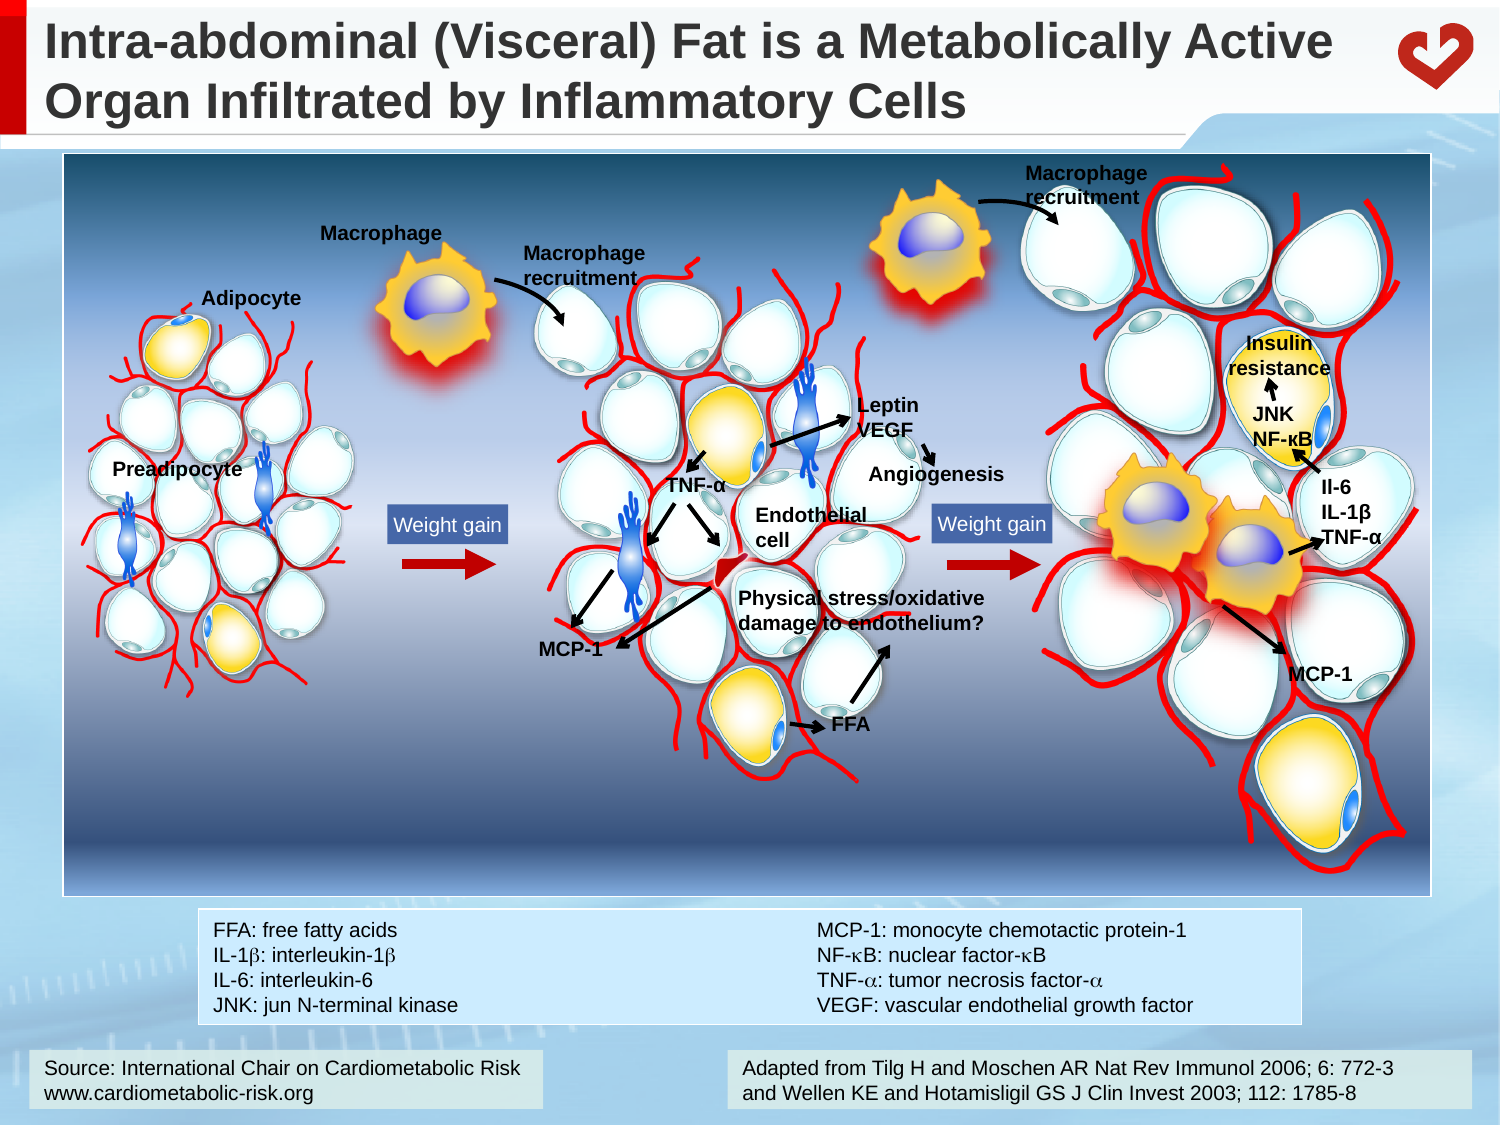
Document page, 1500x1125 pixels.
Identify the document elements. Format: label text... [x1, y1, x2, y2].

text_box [916, 449, 941, 462]
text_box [615, 587, 712, 649]
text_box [841, 654, 901, 694]
picture [0, 114, 1500, 1125]
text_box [1222, 605, 1287, 655]
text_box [638, 510, 679, 540]
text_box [930, 503, 1054, 565]
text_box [789, 723, 827, 729]
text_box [682, 509, 726, 542]
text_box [198, 908, 1302, 1026]
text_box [386, 504, 510, 565]
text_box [1288, 539, 1326, 554]
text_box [562, 578, 622, 621]
title Intra-abdominal (Visceral) Fat is a Metabolically Active Organ Infiltrated by Inflammatory Cells [29, 0, 1388, 138]
text_box Adapted from Tilg H and Moschen AR Nat Rev Immunol 2006; 6: 772-3 and Wellen KE and Hotamisligil GS J Clin Invest 2003; 112: 1785-8 [727, 1050, 1473, 1110]
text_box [769, 418, 850, 447]
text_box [684, 452, 707, 472]
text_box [1259, 385, 1284, 393]
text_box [1291, 448, 1320, 473]
